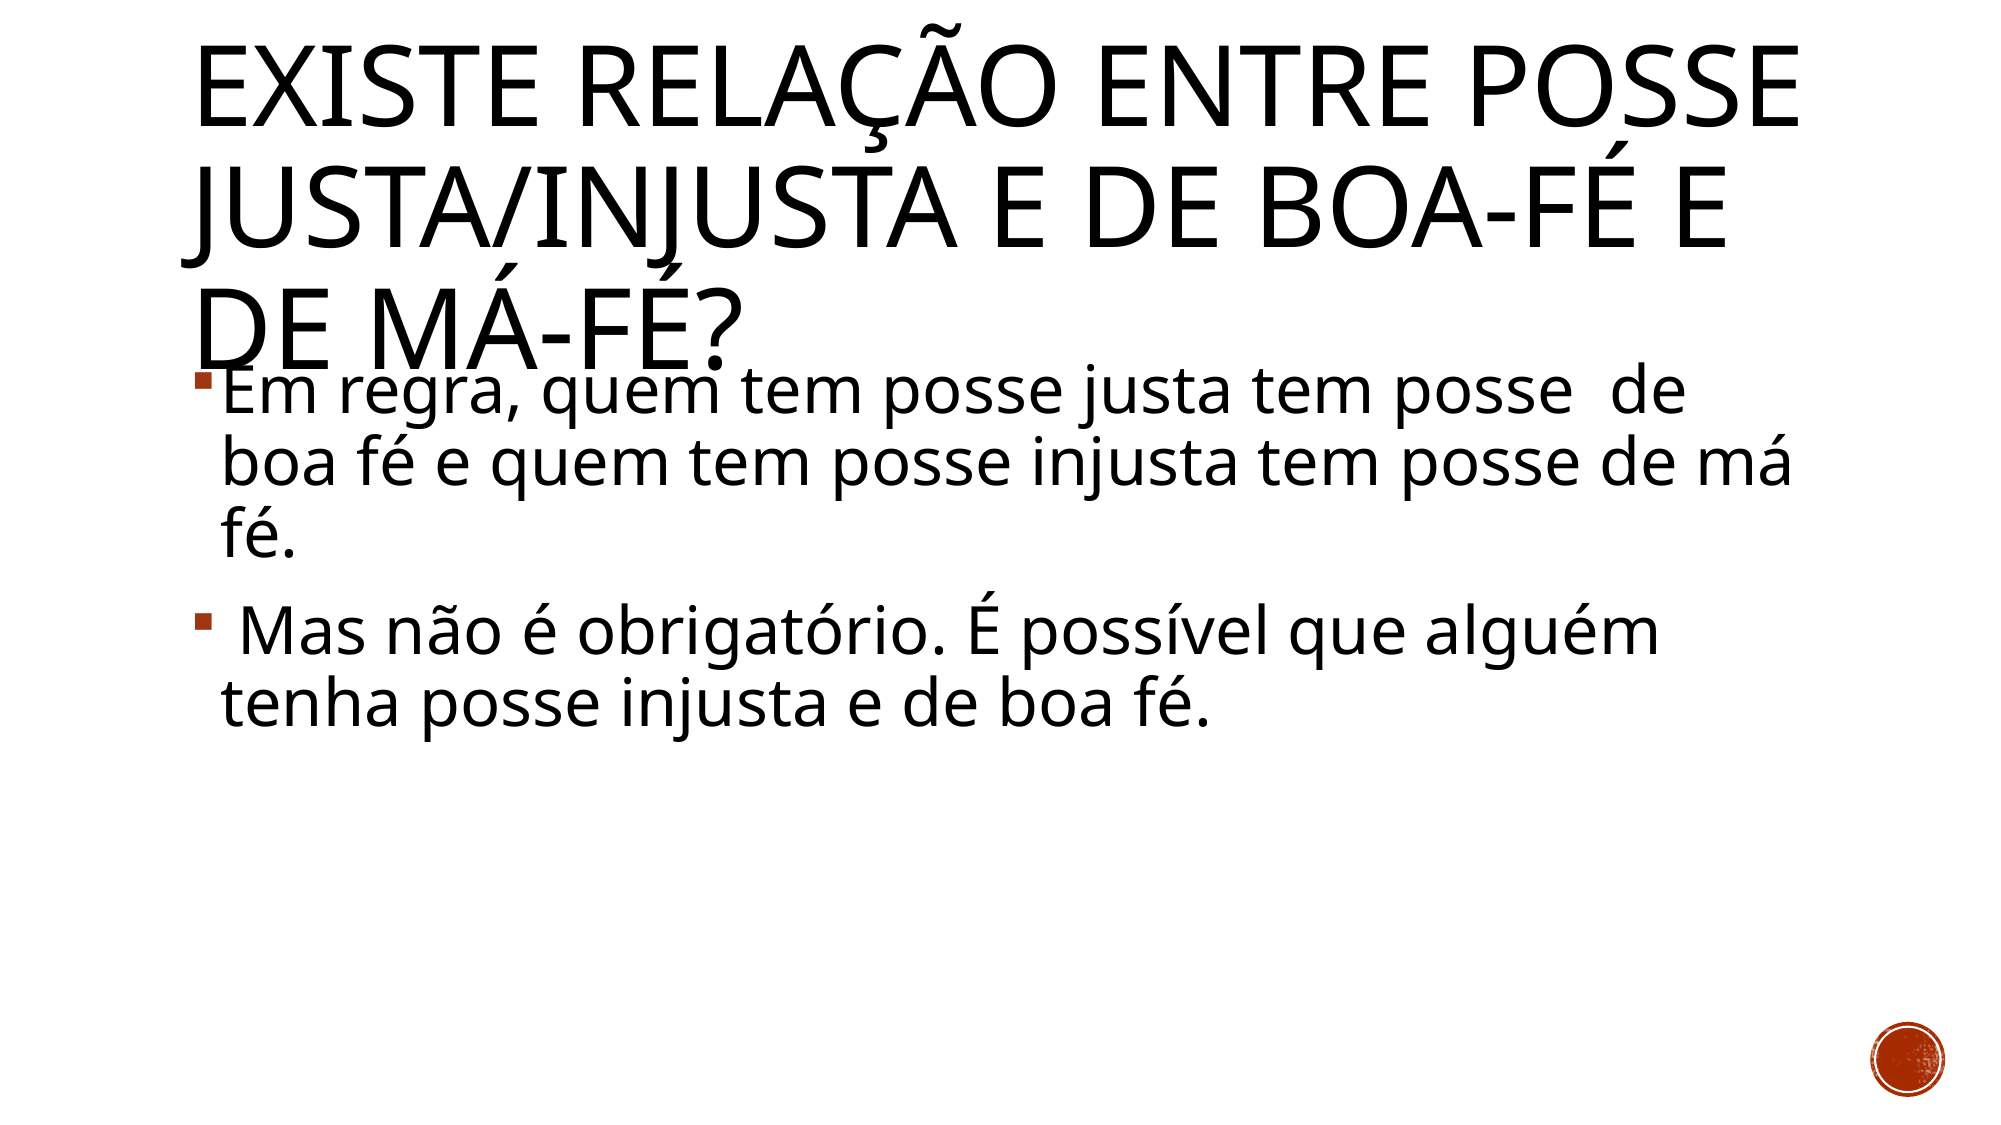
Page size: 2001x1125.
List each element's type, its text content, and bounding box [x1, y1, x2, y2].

list Em regra, quem tem posse justa tem posse de boa fé e quem tem posse injusta tem posse de má fé. Mas não é obrigatório. É possível que alguém tenha posse injusta e de boa fé. [175, 348, 1826, 1013]
title Existe relação entre posse justa/injusta e de boa-fé e de má-fé? [175, 79, 1826, 344]
